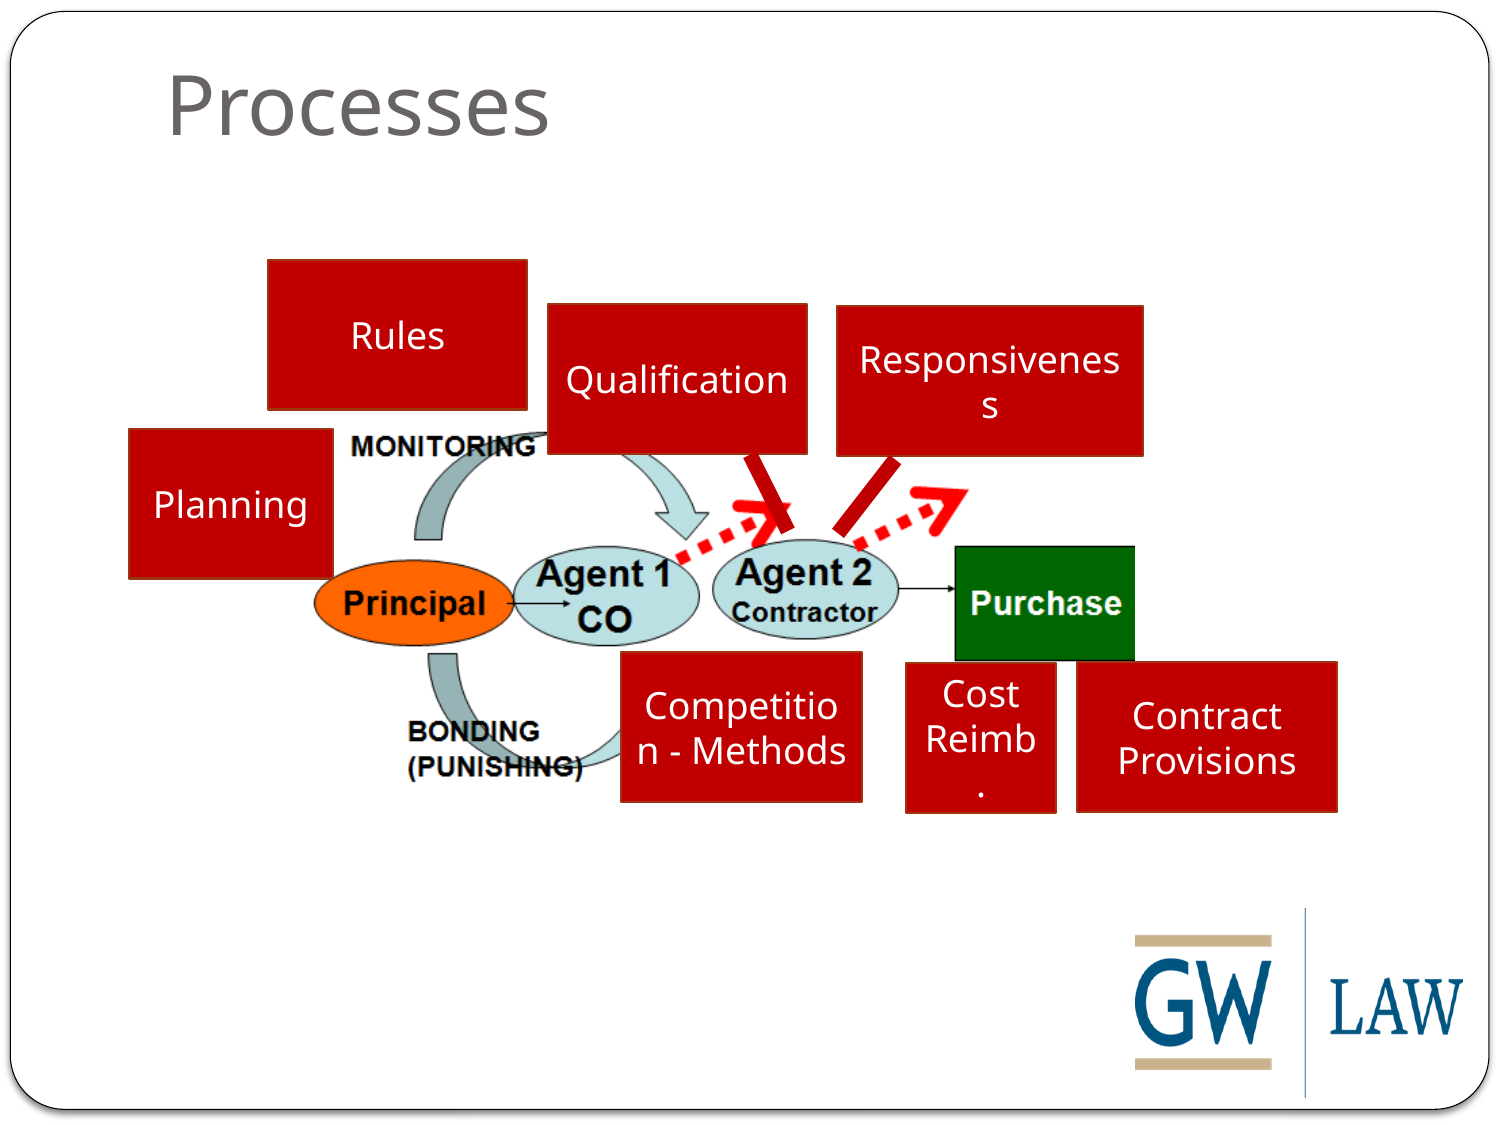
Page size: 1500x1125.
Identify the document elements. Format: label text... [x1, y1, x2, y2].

text_box Responsiveness [836, 305, 1144, 457]
text_box Qualification [547, 303, 808, 392]
picture [1135, 908, 1463, 1098]
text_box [749, 454, 789, 532]
text_box Rules [267, 259, 528, 411]
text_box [837, 459, 896, 534]
title Processes [150, 45, 1425, 233]
text_box Planning [128, 428, 289, 580]
picture [295, 394, 1135, 831]
text_box Contract Provisions [1140, 661, 1338, 813]
